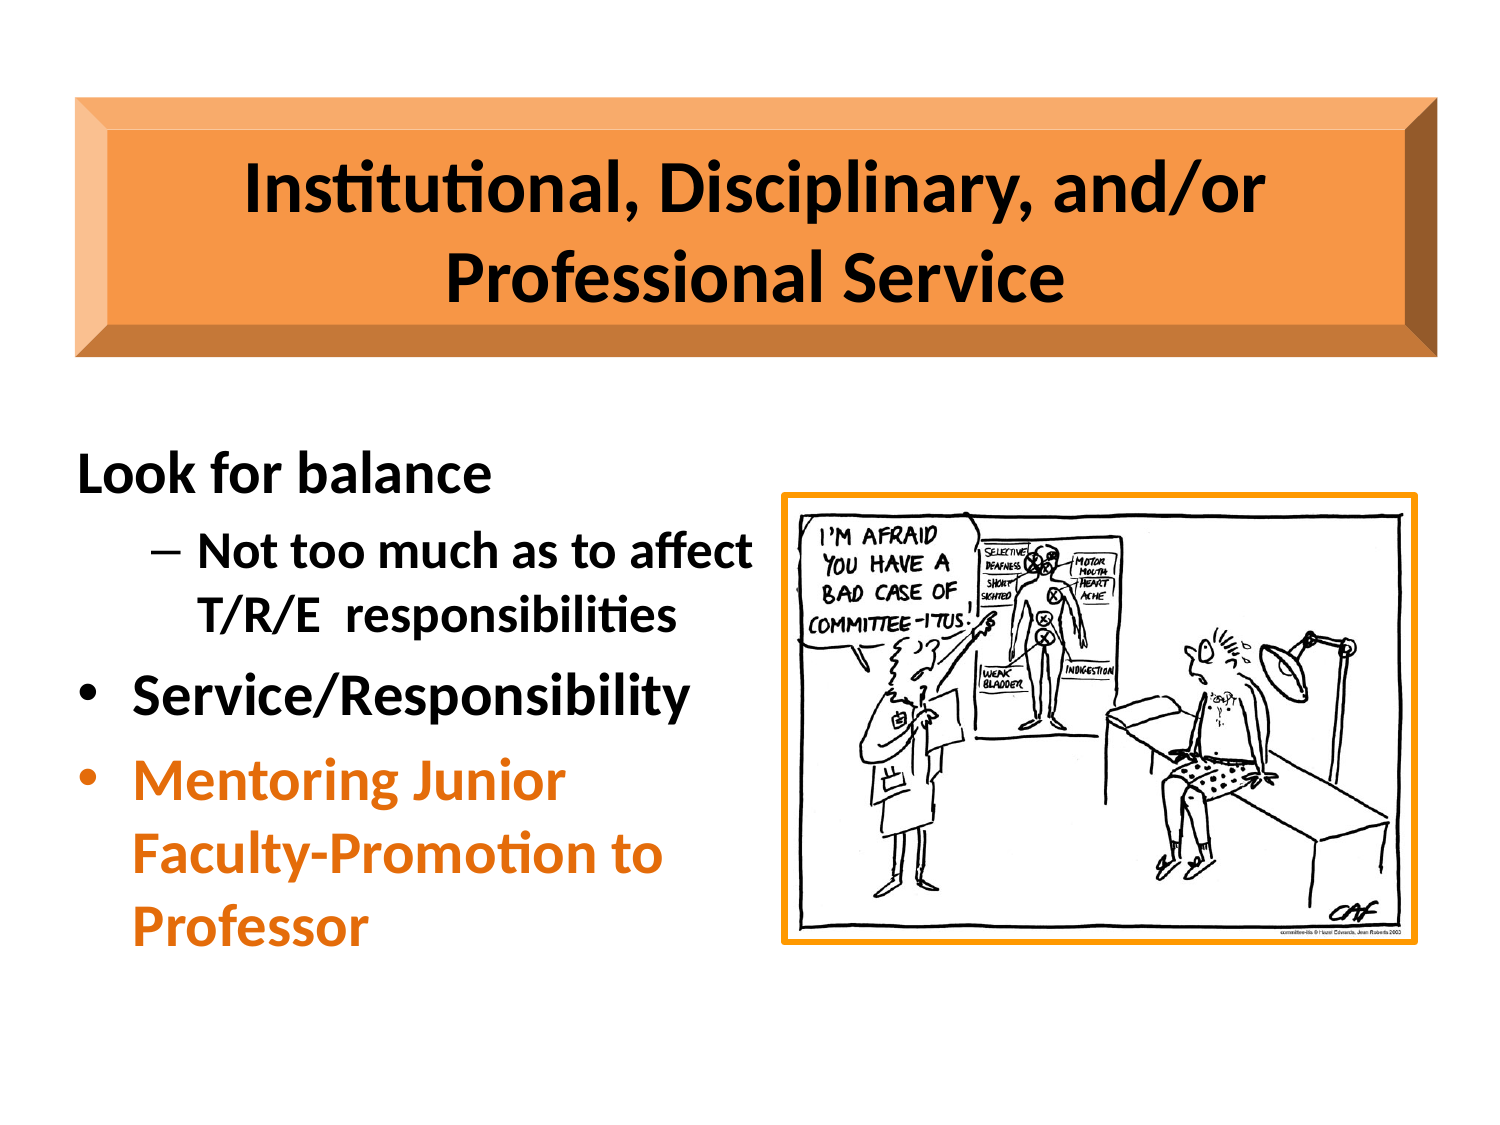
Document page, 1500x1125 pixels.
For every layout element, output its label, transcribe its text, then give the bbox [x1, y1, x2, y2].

text_box Institutional, Disciplinary, and/or Professional Service [74, 97, 1438, 358]
picture [787, 497, 1412, 940]
list Look for balance Not too much as to affect T/R/E responsibilities Service/Responsibility Mentoring Junior Faculty-Promotion to Professor [62, 425, 775, 1013]
